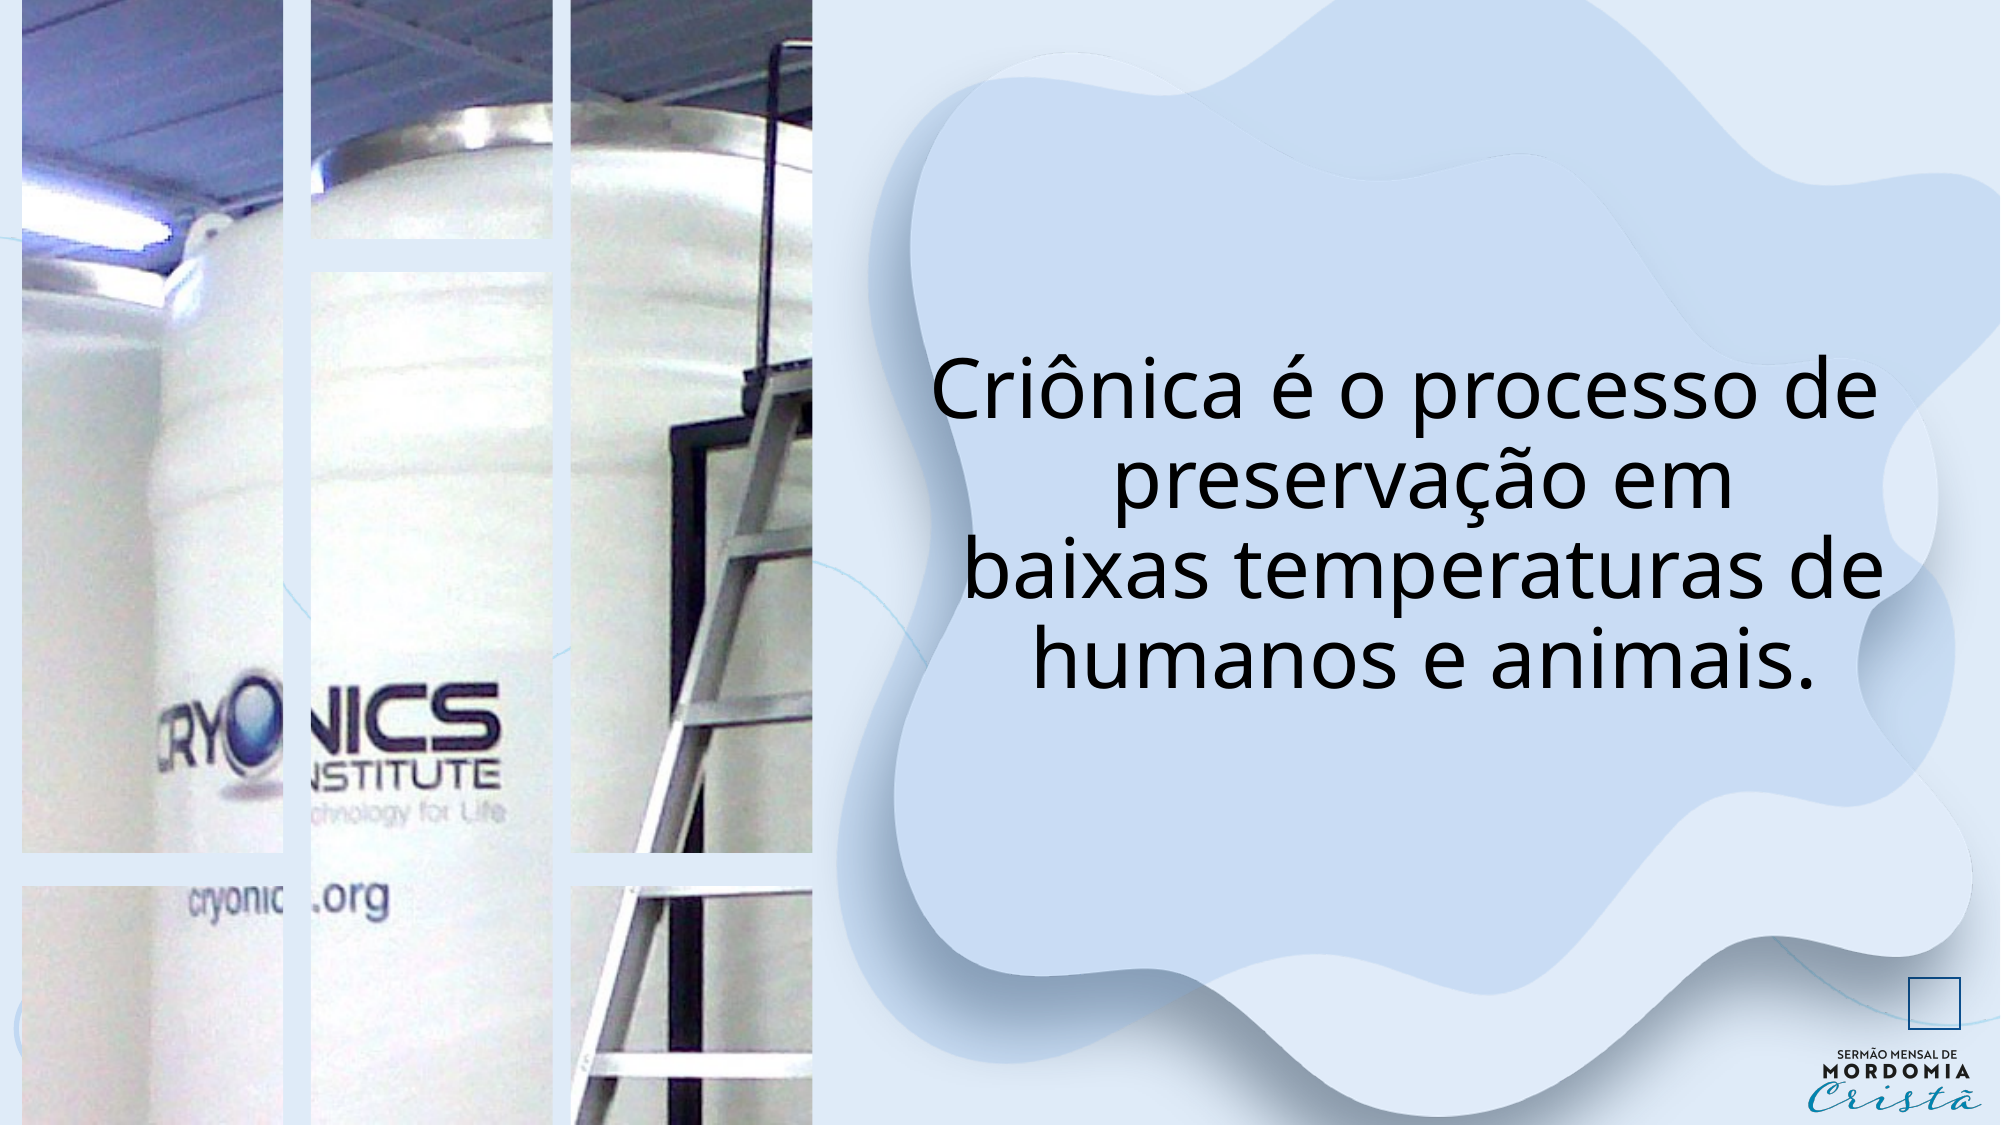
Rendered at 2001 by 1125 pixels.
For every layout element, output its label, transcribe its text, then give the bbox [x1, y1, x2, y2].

list Criônica é o processo de preservação em baixas temperaturas de humanos e animais. [886, 58, 1925, 995]
picture [0, 0, 2001, 1125]
